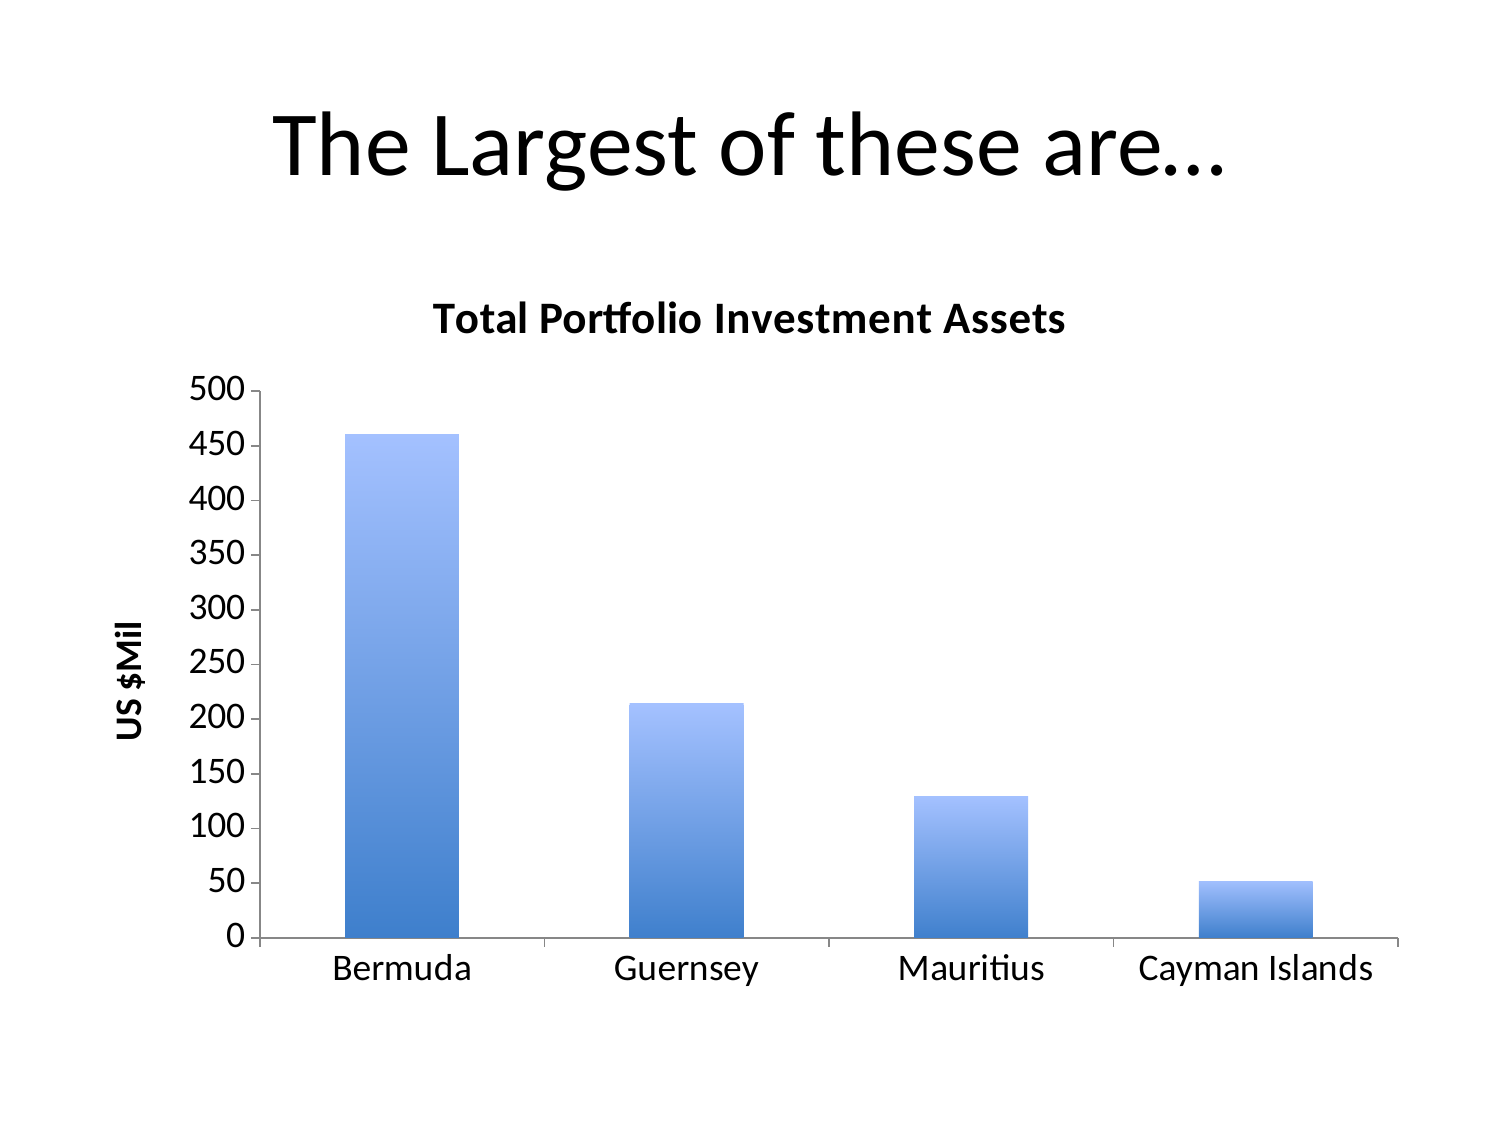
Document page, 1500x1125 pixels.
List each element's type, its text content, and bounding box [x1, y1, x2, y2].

title The Largest of these are… [75, 45, 1425, 233]
chart [74, 262, 1426, 1006]
